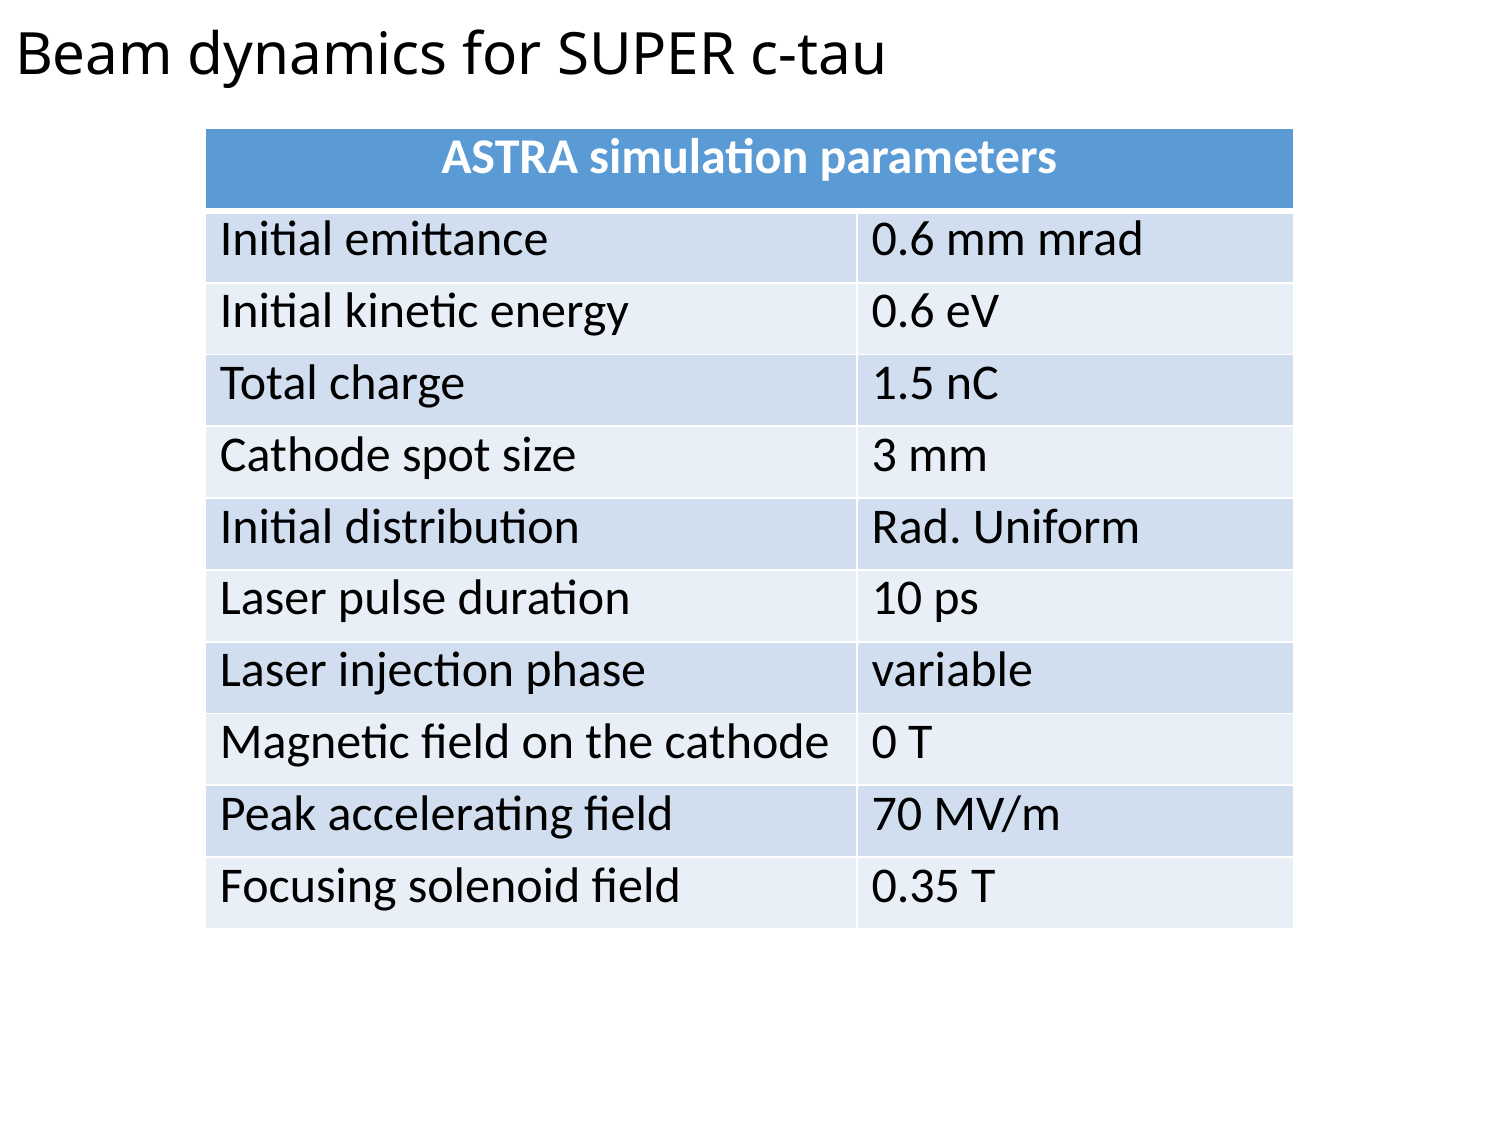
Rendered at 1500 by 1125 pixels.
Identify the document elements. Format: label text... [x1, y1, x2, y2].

table_cell Initial kinetic energy [206, 284, 856, 354]
table_cell 0 T [858, 714, 1293, 784]
table_cell Peak accelerating field [206, 786, 856, 856]
table_cell Initial emittance [206, 214, 856, 282]
table_cell 1.5 nC [858, 355, 1293, 425]
table_cell 0.6 mm mrad [858, 214, 1293, 282]
table_cell variable [858, 643, 1293, 713]
table_cell Initial distribution [206, 499, 856, 569]
table_cell 70 MV/m [858, 786, 1293, 856]
table_cell 10 ps [858, 571, 1293, 641]
table_cell Laser pulse duration [206, 571, 856, 641]
table_cell 0.6 eV [858, 284, 1293, 354]
table_cell Cathode spot size [206, 427, 856, 497]
table_cell Magnetic field on the cathode [206, 714, 856, 784]
table_cell Total charge [206, 355, 856, 425]
table_cell Focusing solenoid field [206, 858, 856, 928]
table_header ASTRA simulation parameters [206, 129, 1293, 208]
table_cell Laser injection phase [206, 643, 856, 713]
table_cell Rad. Uniform [858, 499, 1293, 569]
table_cell 3 mm [858, 427, 1293, 497]
title Beam dynamics for SUPER c-tau [0, 0, 1294, 111]
table_cell 0.35 T [858, 858, 1293, 928]
